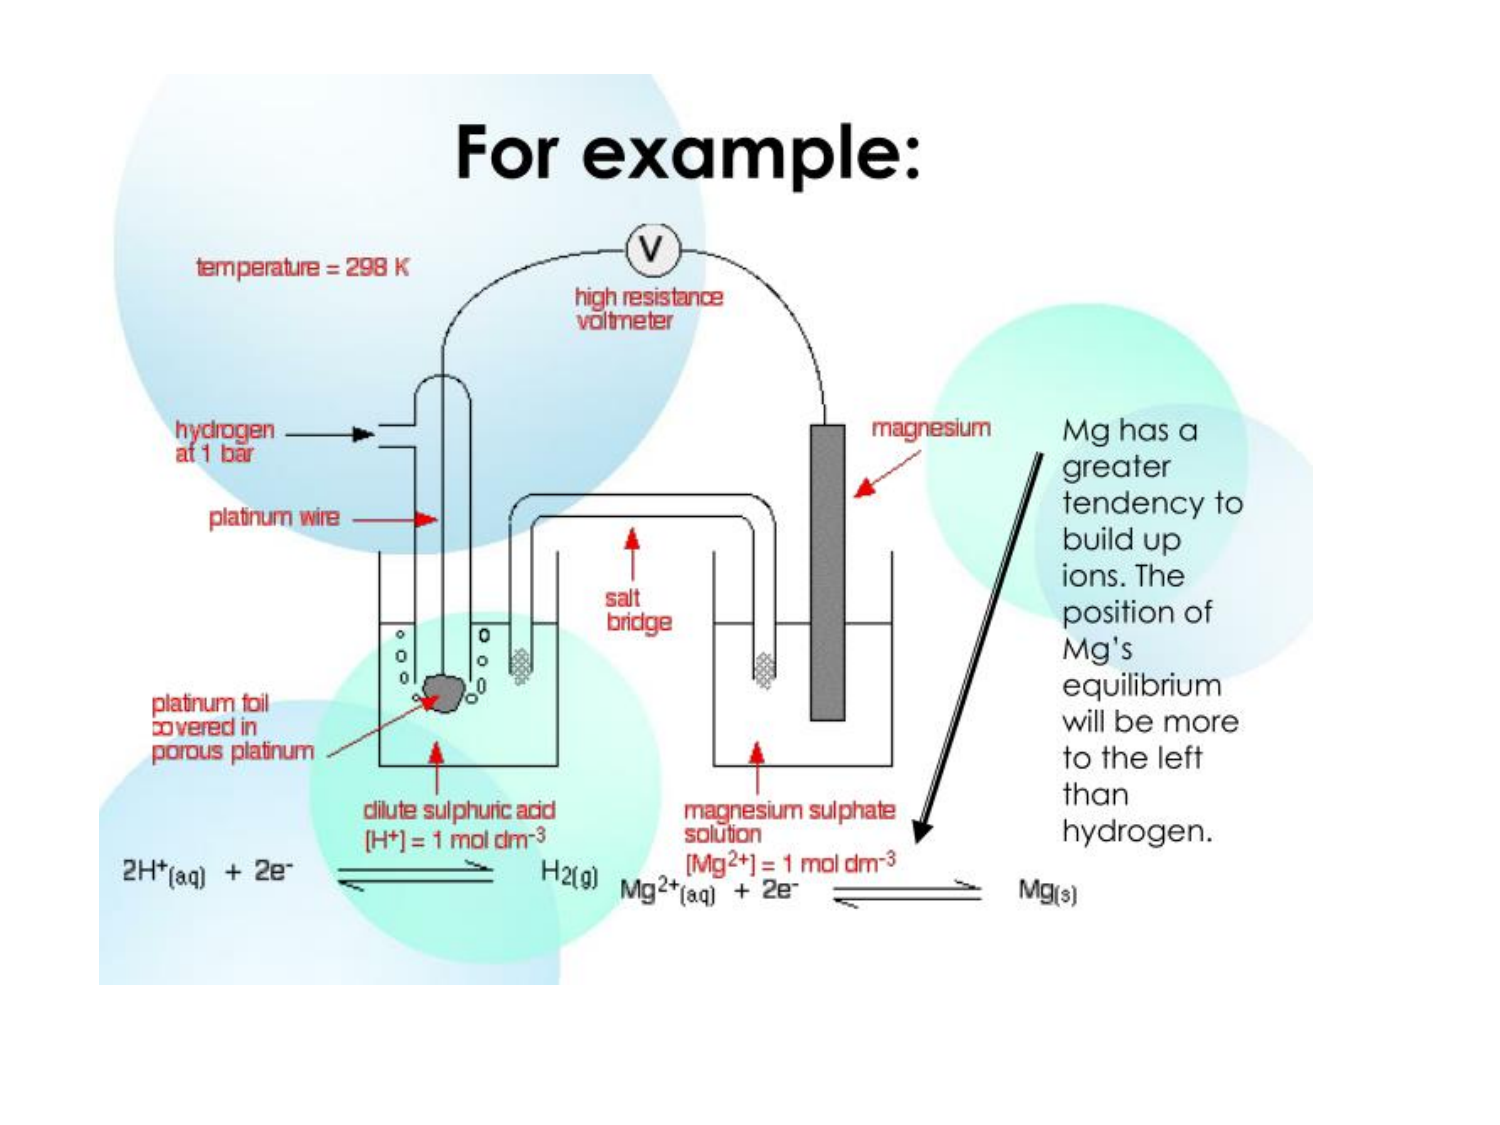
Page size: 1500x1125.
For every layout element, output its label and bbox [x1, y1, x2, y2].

picture [99, 74, 1313, 985]
